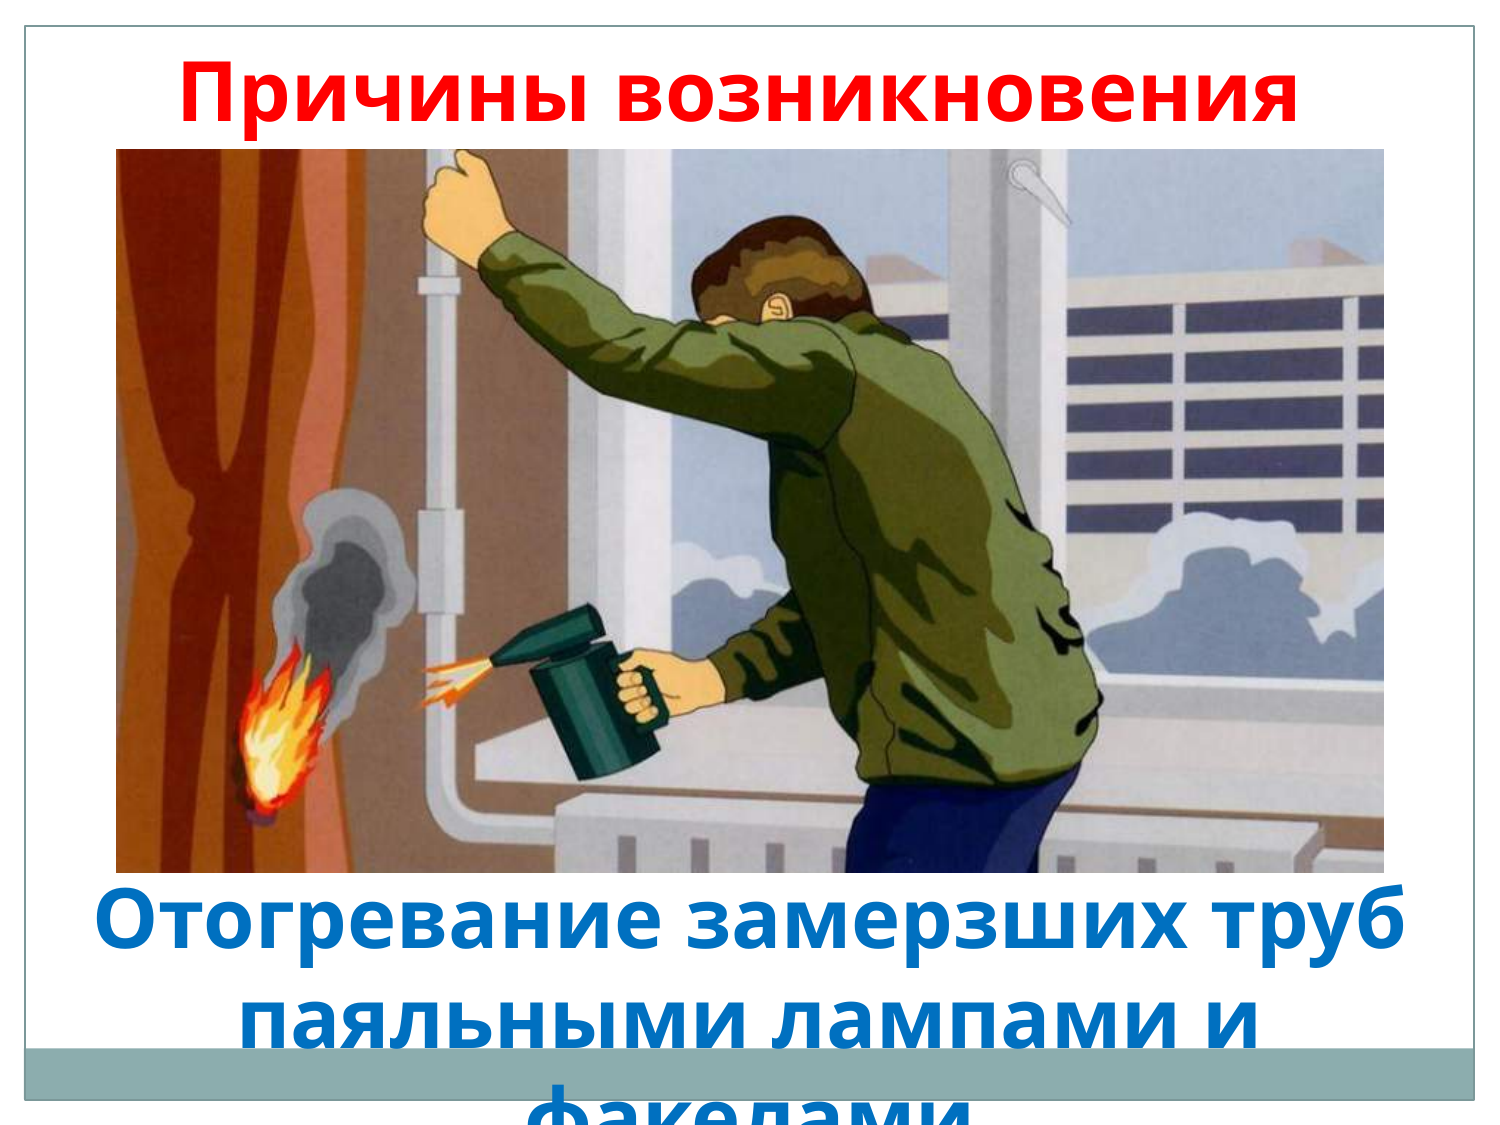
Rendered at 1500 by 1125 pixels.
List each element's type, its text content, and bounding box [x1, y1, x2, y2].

text_box Причины возникновения пожара дома [29, 30, 1471, 246]
text_box Отогревание замерзших труб паяльными лампами и факелами [29, 857, 1471, 1125]
picture [115, 149, 1384, 874]
